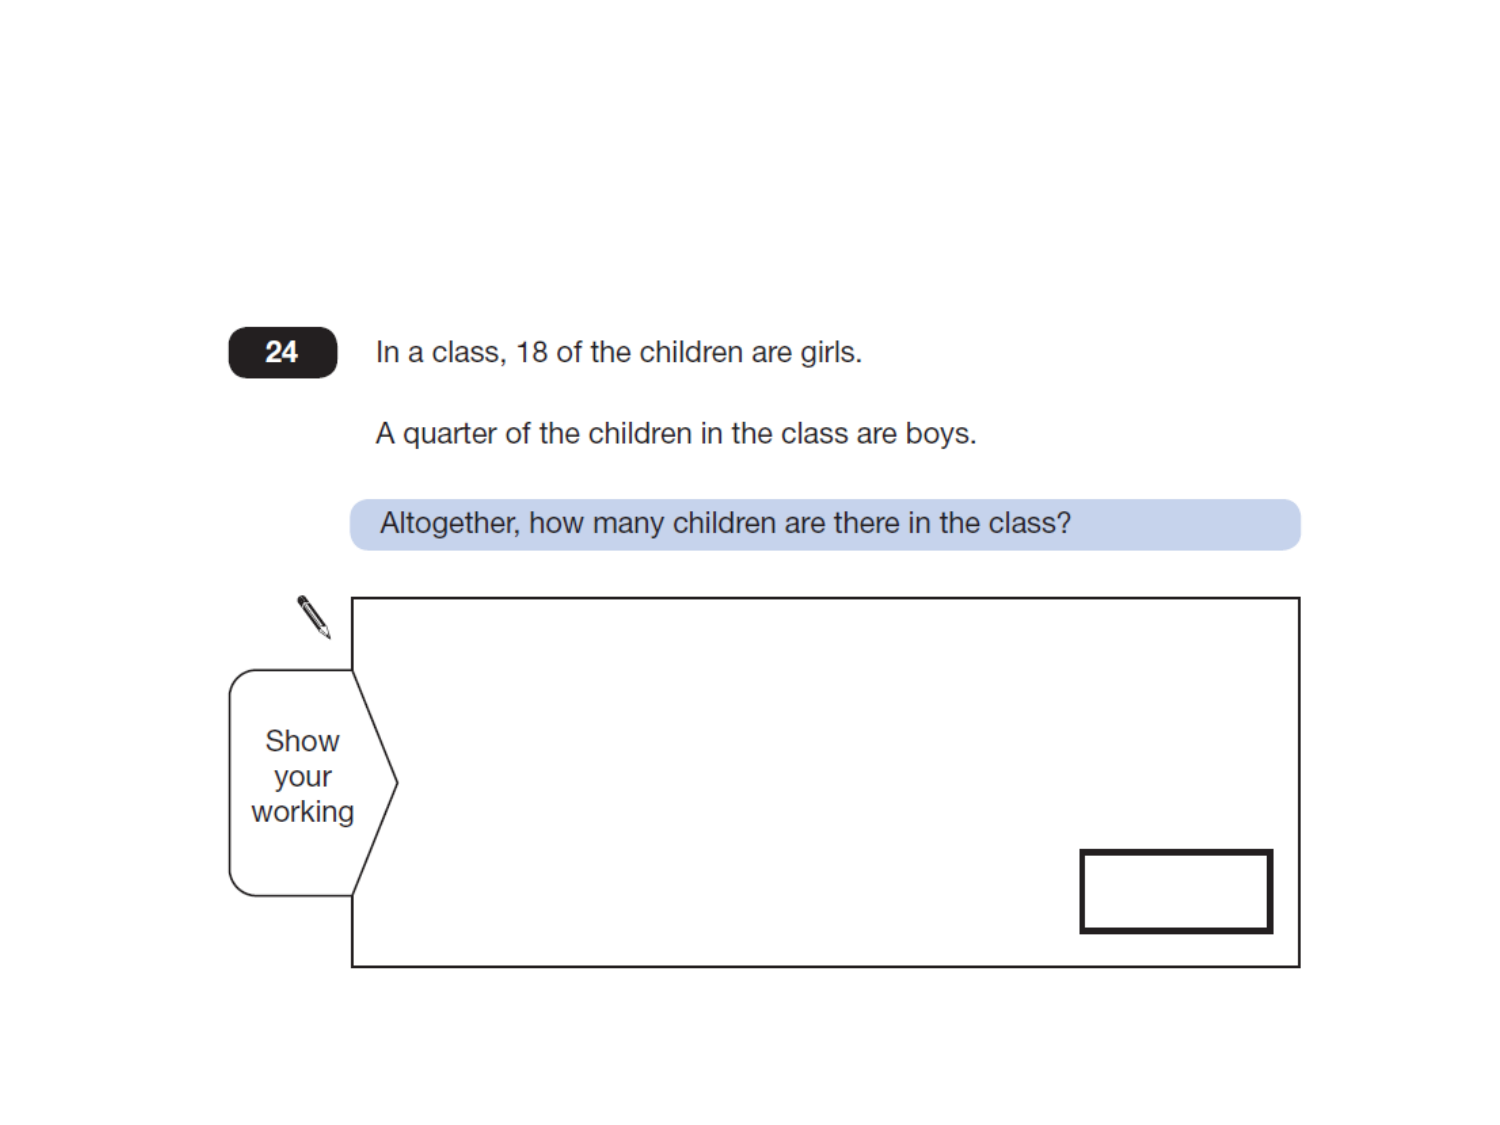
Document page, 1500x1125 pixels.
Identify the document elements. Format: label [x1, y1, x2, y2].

list [191, 262, 1309, 1006]
